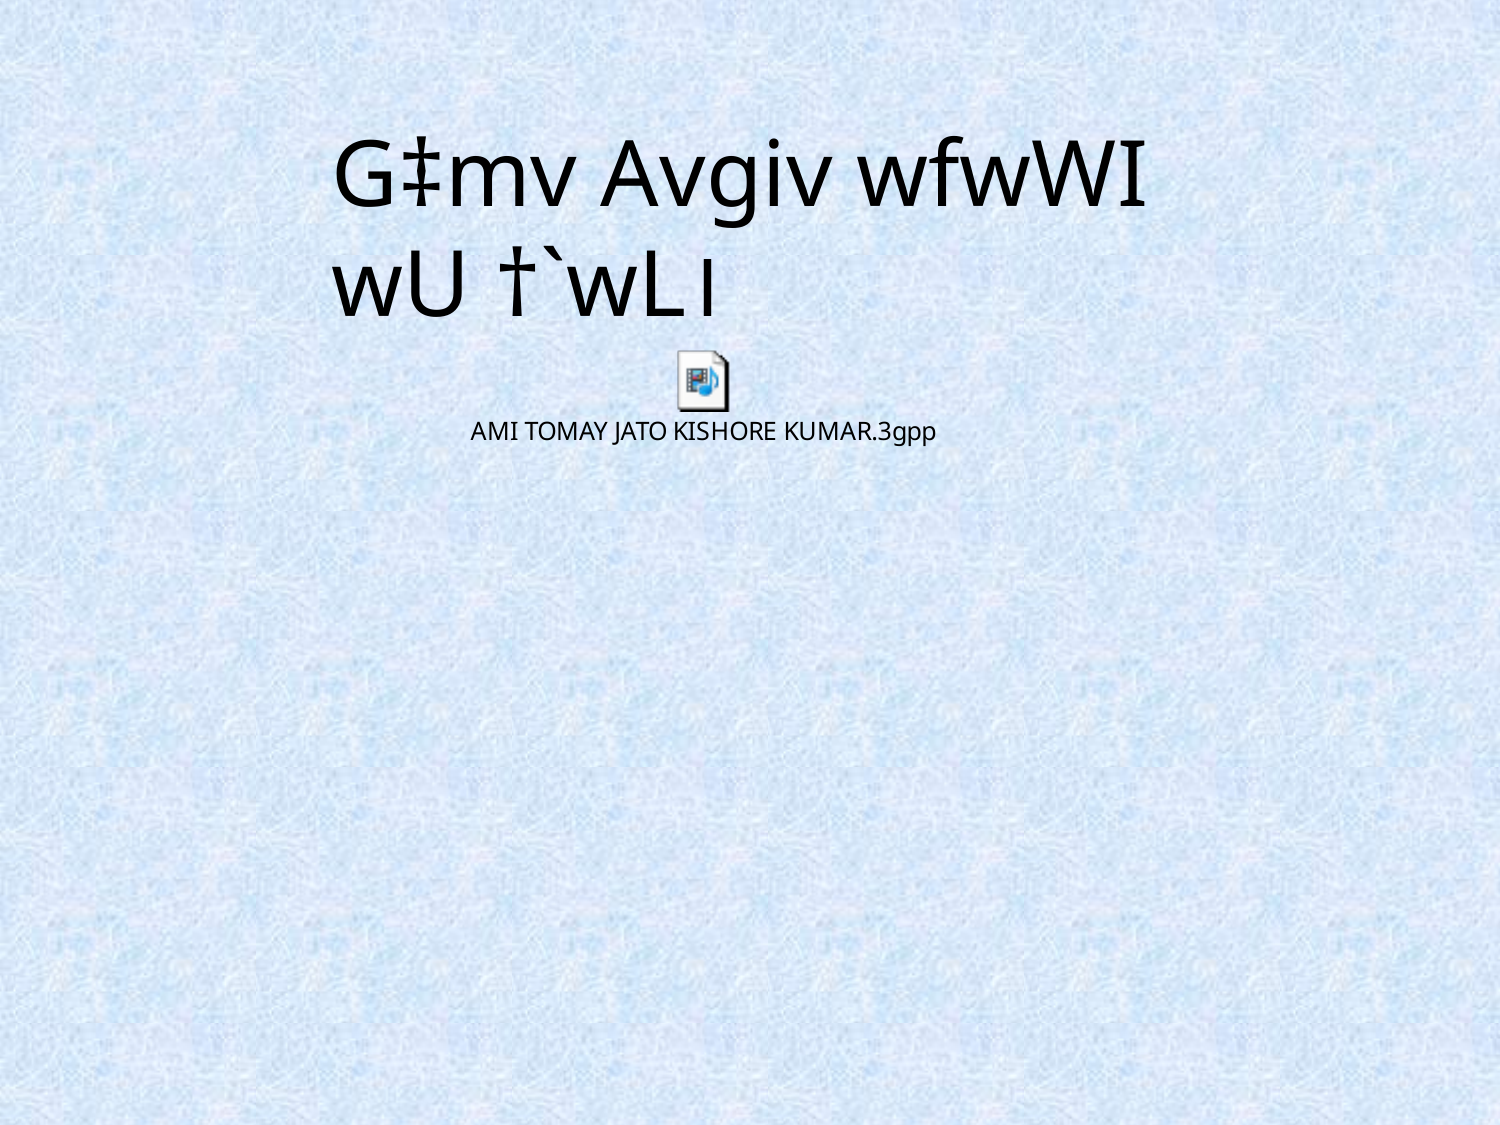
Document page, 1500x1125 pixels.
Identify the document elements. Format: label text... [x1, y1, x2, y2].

text_box G‡mv Avgiv wfwWI wU †`wL। [316, 107, 1209, 343]
picture [0, 0, 1500, 1125]
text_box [413, 343, 993, 456]
